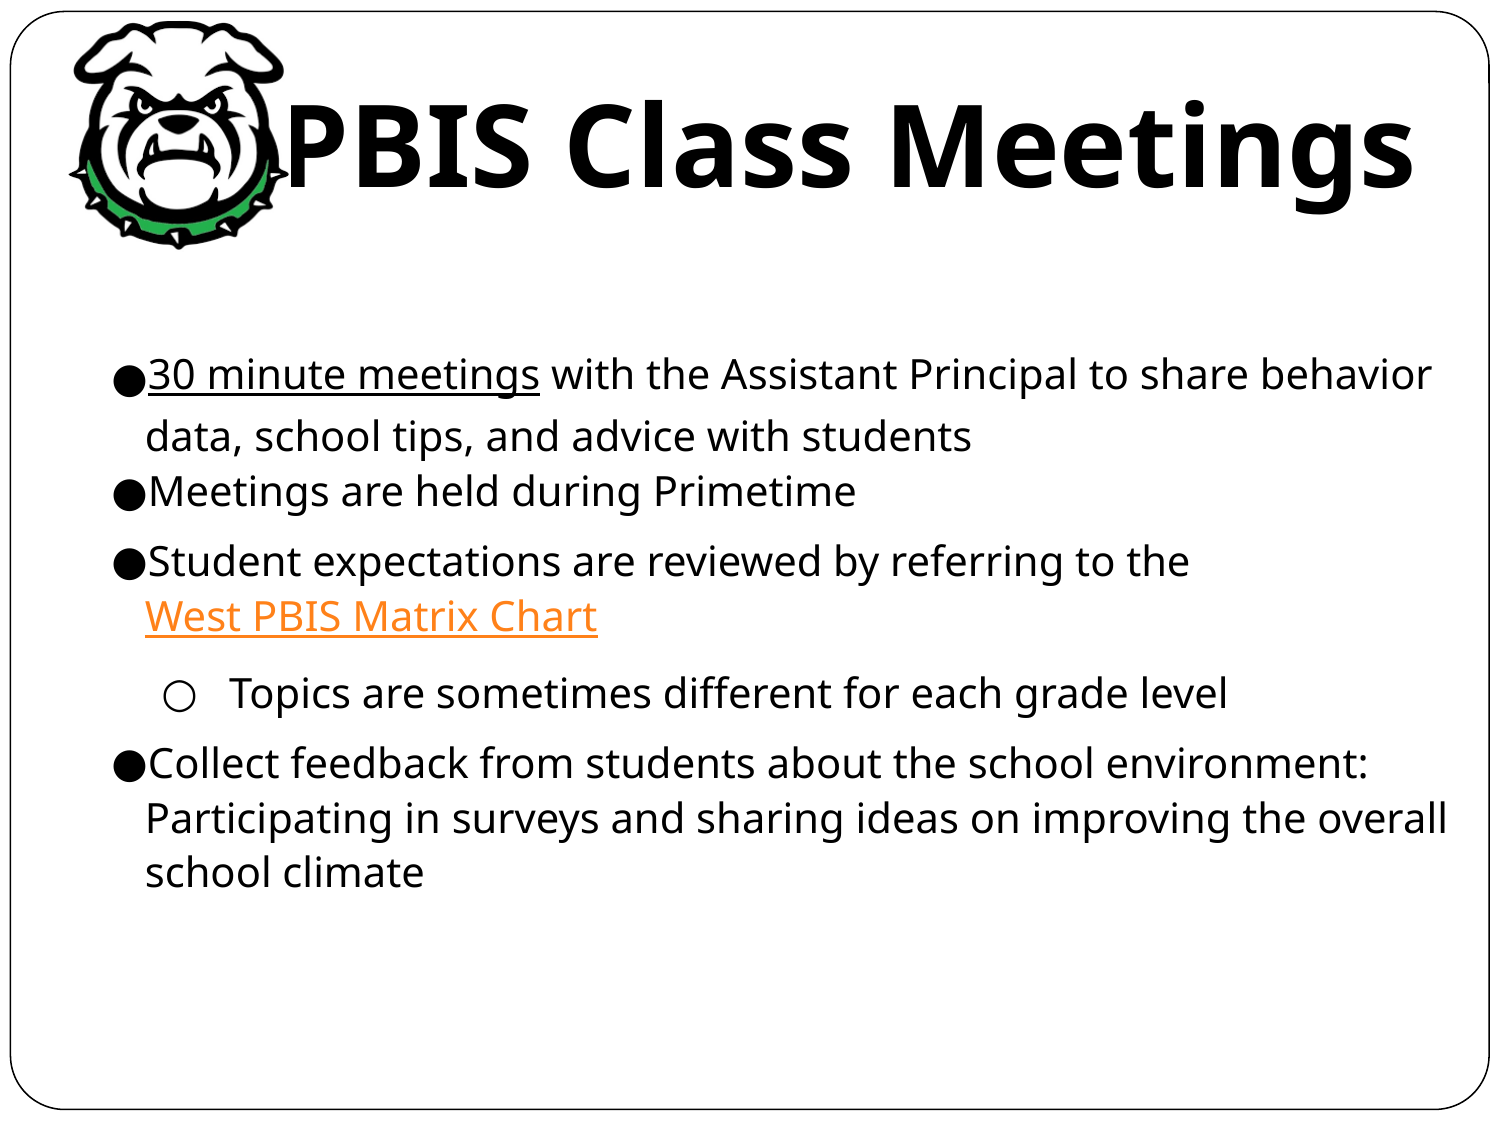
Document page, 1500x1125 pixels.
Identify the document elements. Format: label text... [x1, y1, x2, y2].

text_box 30 minute meetings with the Assistant Principal to share behavior data, school tips, and advice with students Meetings are held during Primetime Student expectations are reviewed by referring to the West PBIS Matrix Chart Topics are sometimes different for each grade level Collect feedback from students about the school environment: Participating in surveys and sharing ideas on improving the overall school climate [92, 327, 1466, 820]
title PBIS Class Meetings [294, 46, 1466, 226]
picture [68, 20, 291, 252]
